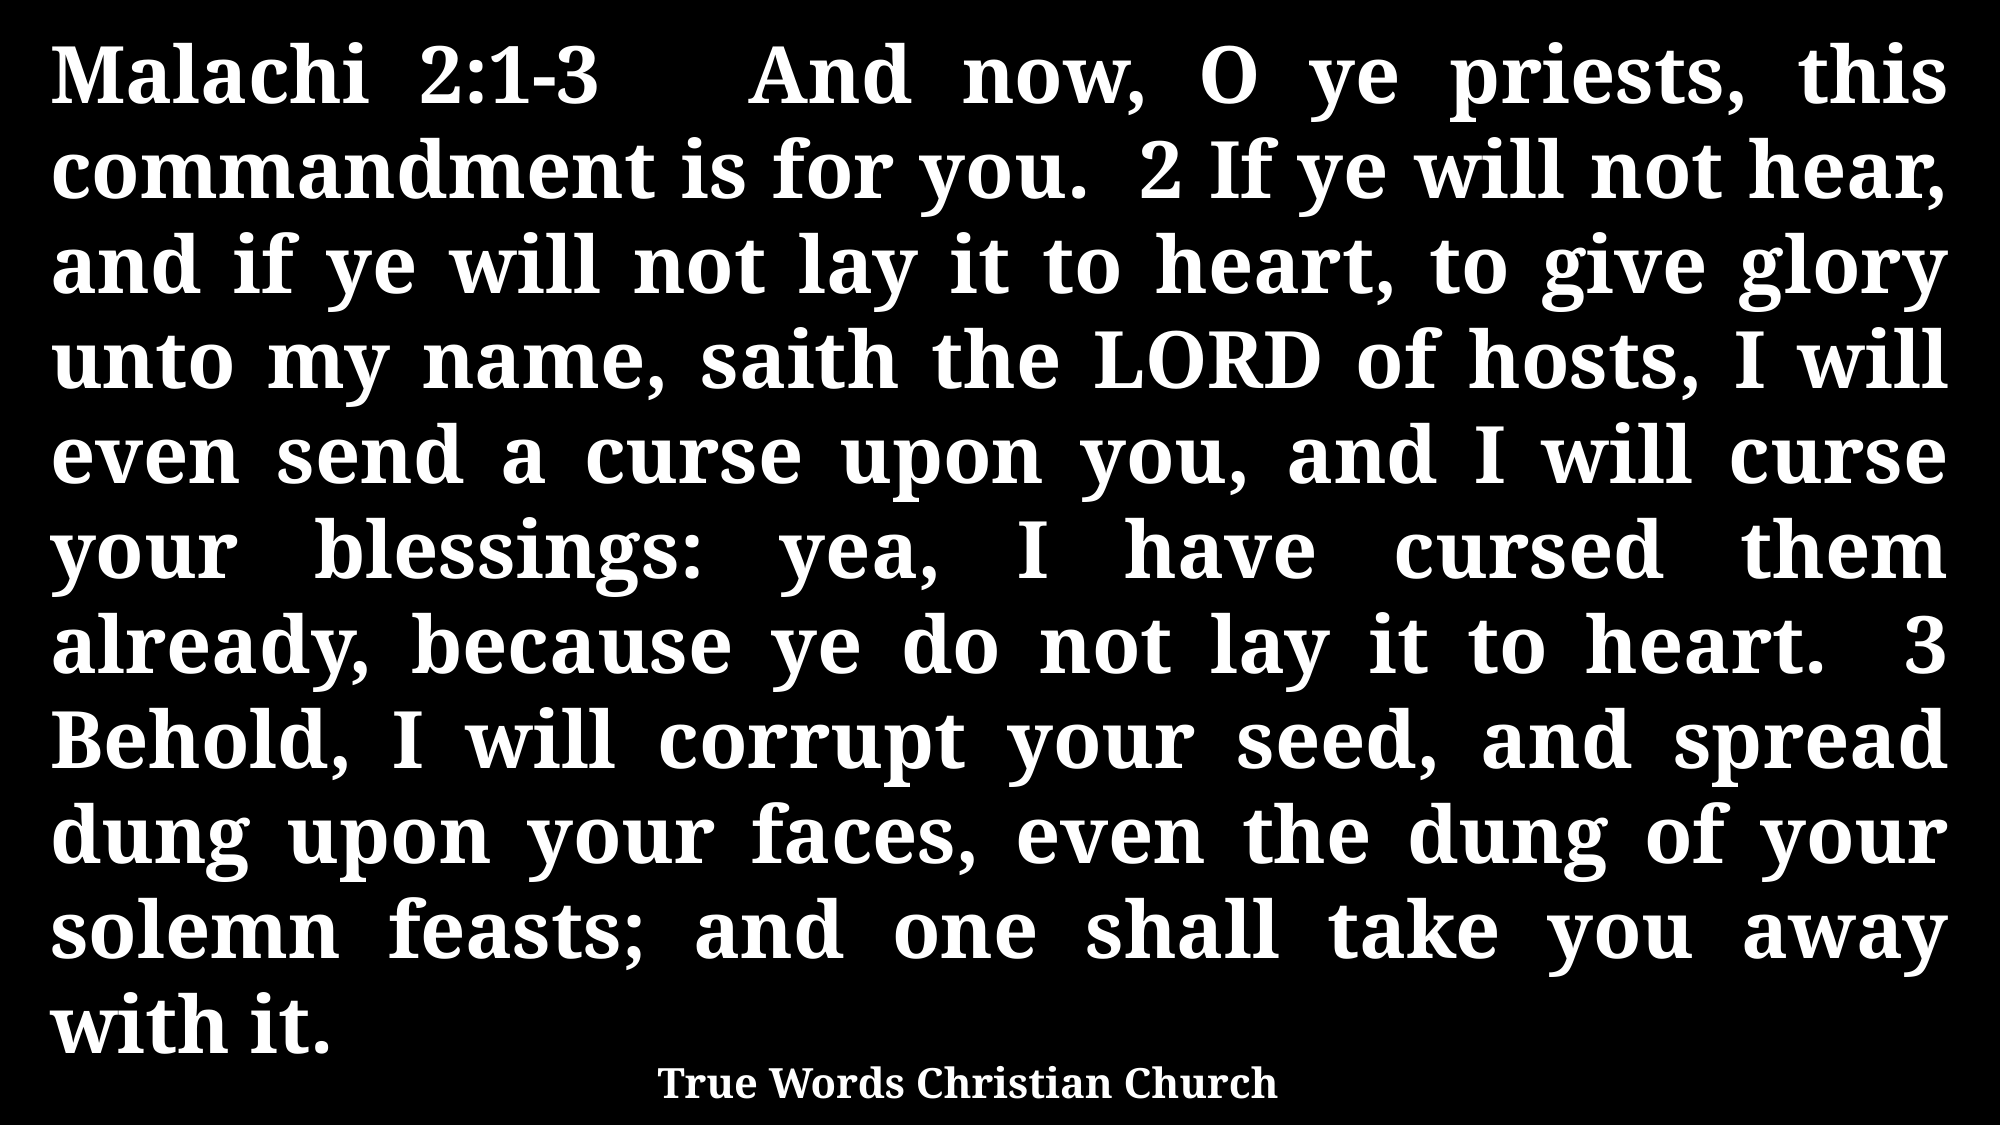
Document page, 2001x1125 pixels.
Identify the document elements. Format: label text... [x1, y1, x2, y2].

text_box True Words Christian Church [642, 1077, 1294, 1114]
text_box Malachi 2:1-3 And now, O ye priests, this commandment is for you. 2 If ye will not hear, and if ye will not lay it to heart, to give glory unto my name, saith the LORD of hosts, I will even send a curse upon you, and I will curse your blessings: yea, I have cursed them already, because ye do not lay it to heart. 3 Behold, I will corrupt your seed, and spread dung upon your faces, even the dung of your solemn feasts; and one shall take you away with it. [35, 16, 1965, 1077]
